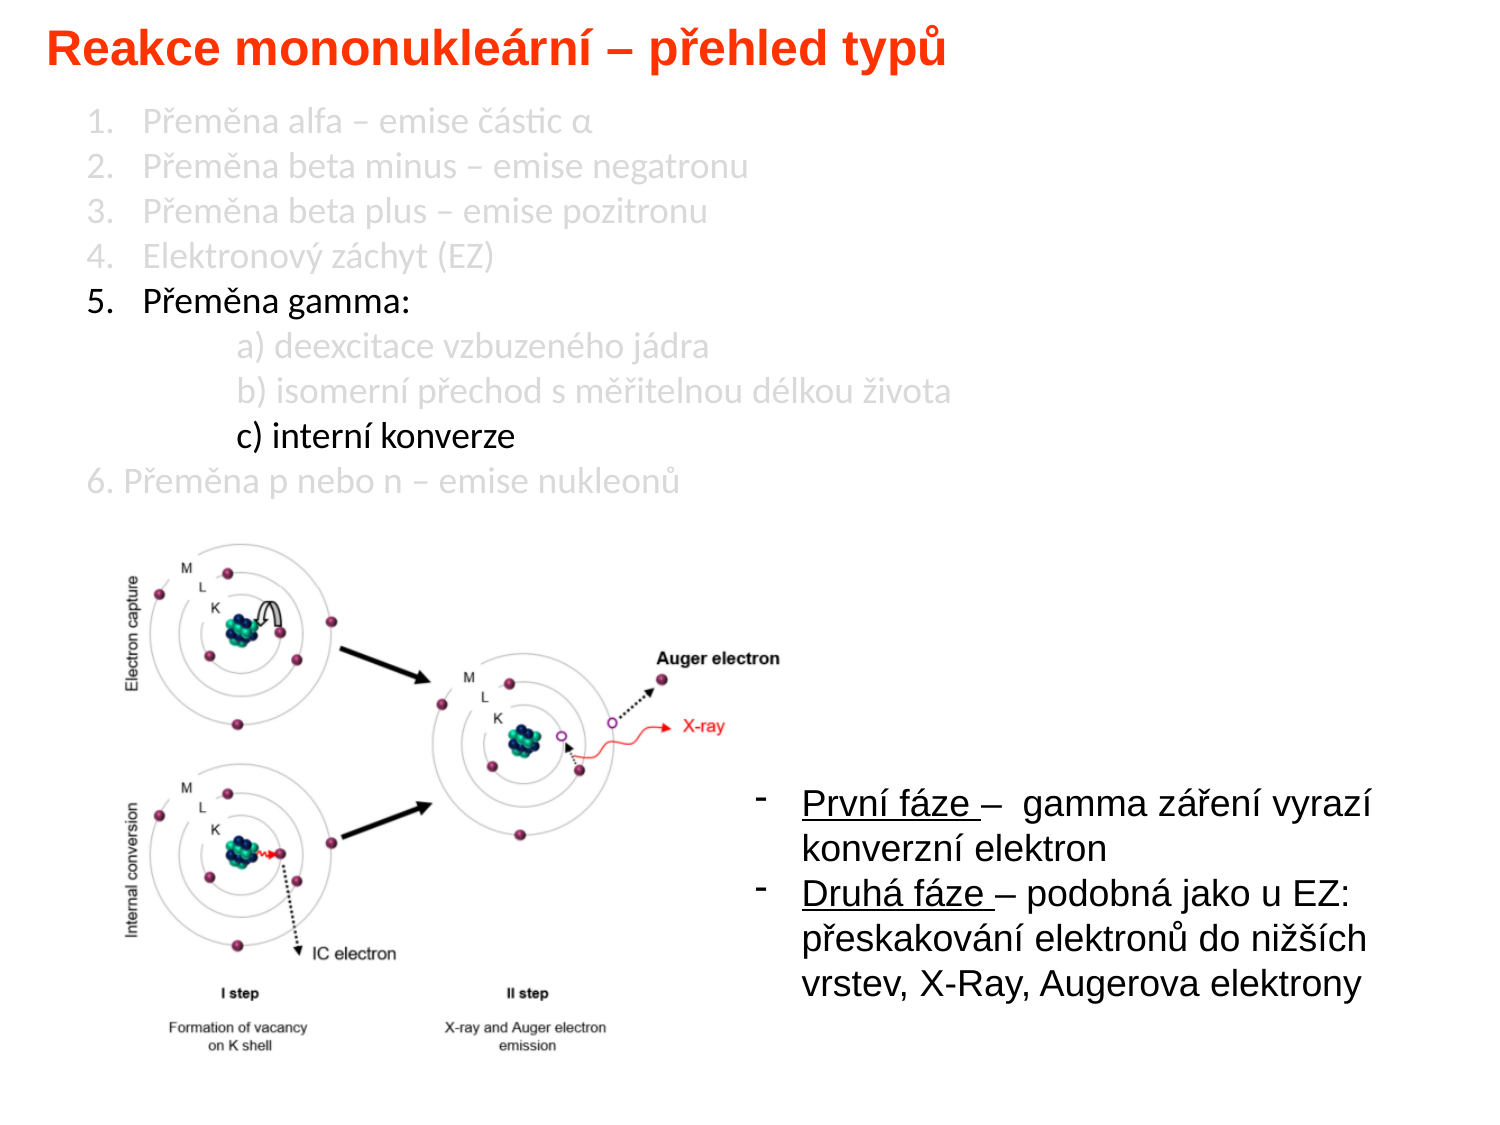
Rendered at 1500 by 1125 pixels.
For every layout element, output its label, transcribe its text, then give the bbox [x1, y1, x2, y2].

text_box Reakce mononukleární – přehled typů [31, 8, 1463, 83]
text_box První fáze – gamma záření vyrazí konverzní elektron Druhá fáze – podobná jako u EZ: přeskakování elektronů do nižších vrstev, X-Ray, Augerova elektrony [740, 771, 1466, 1057]
picture [115, 526, 785, 1056]
text_box Přeměna alfa – emise částic α Přeměna beta minus – emise negatronu Přeměna beta plus – emise pozitronu Elektronový záchyt (EZ) Přeměna gamma: a) deexcitace vzbuzeného jádra b) isomerní přechod s měřitelnou délkou života c) interní konverze 6. Přeměna p nebo n – emise nukleonů [71, 88, 968, 508]
